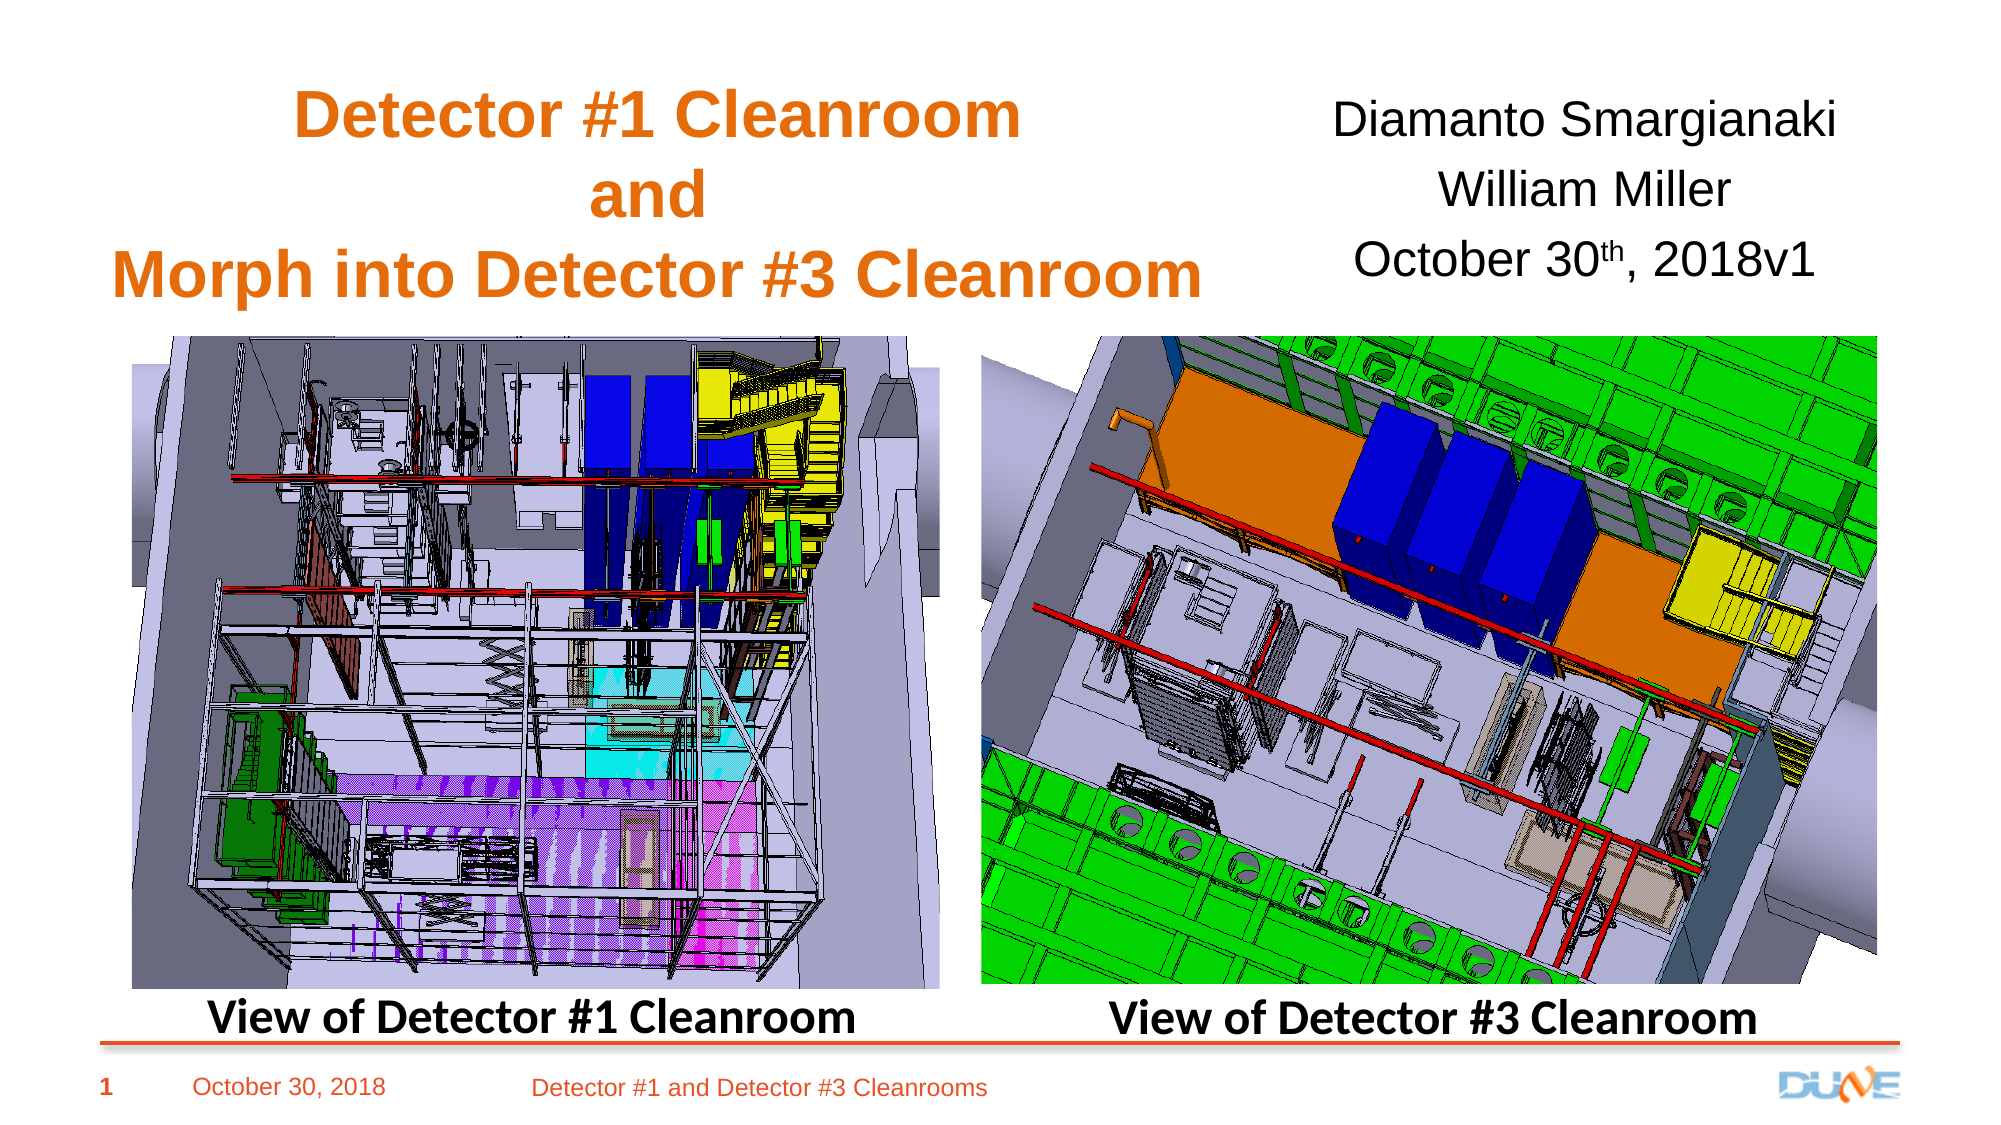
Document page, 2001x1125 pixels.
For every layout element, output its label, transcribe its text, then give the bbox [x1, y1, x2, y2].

list Diamanto Smargianaki William Miller October 30th, 2018v1 [1273, 86, 1910, 311]
text_box View of Detector #1 Cleanroom [192, 997, 907, 1051]
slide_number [193, 1074, 500, 1101]
picture [131, 336, 940, 989]
footer Detector #1 and Detector #3 Cleanrooms [531, 1073, 1602, 1102]
picture [1778, 1064, 1902, 1104]
slide_number 1 [99, 1074, 193, 1101]
title Detector #1 Cleanroom and Morph into Detector #3 Cleanroom [44, 42, 1273, 311]
text_box View of Detector #3 Cleanroom [1093, 992, 1808, 1052]
picture [981, 336, 1878, 985]
